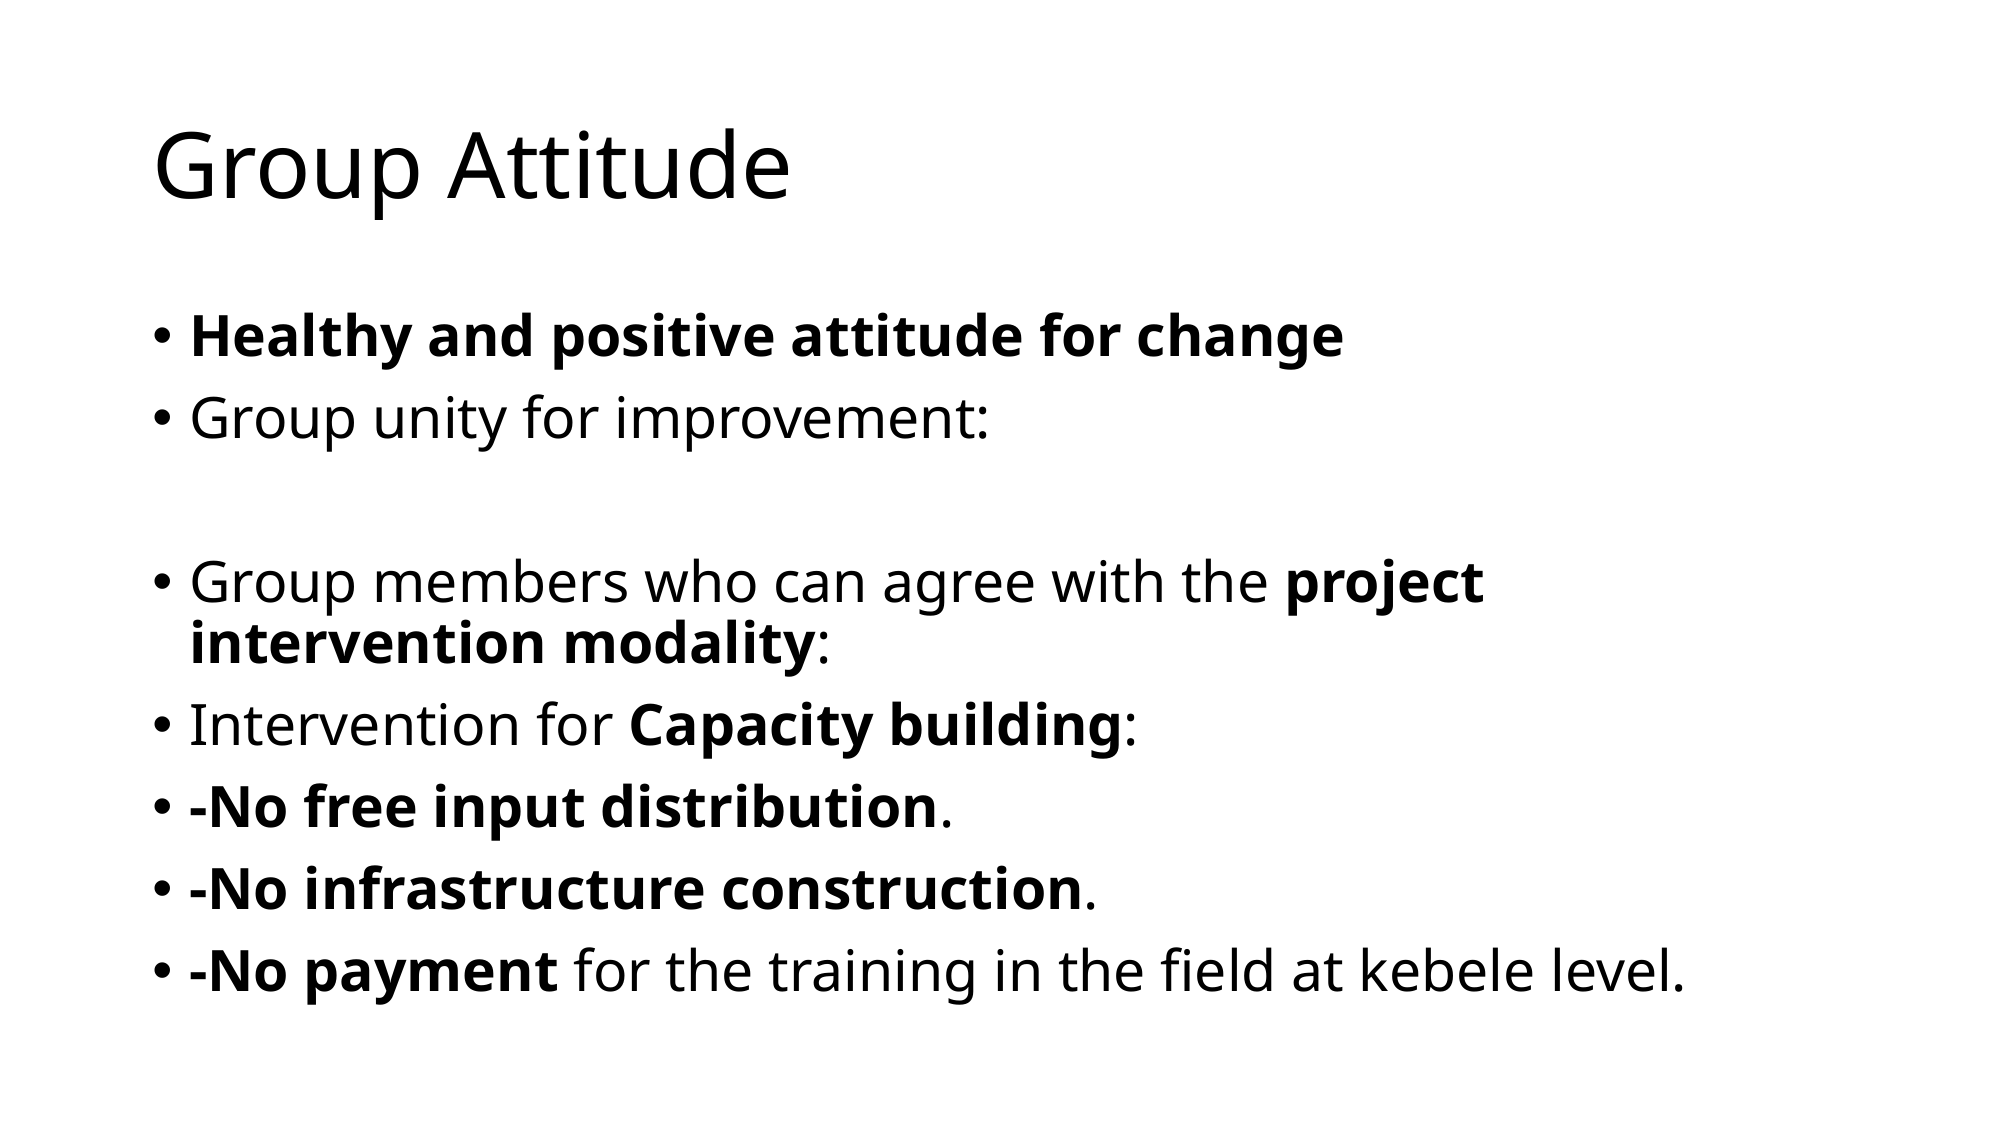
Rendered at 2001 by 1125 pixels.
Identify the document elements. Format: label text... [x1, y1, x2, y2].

list Healthy and positive attitude for change Group unity for improvement: Group members who can agree with the project intervention modality: Intervention for Capacity building: -No free input distribution. -No infrastructure construction. -No payment for the training in the field at kebele level. [137, 299, 1863, 1014]
title Group Attitude [137, 59, 1863, 278]
